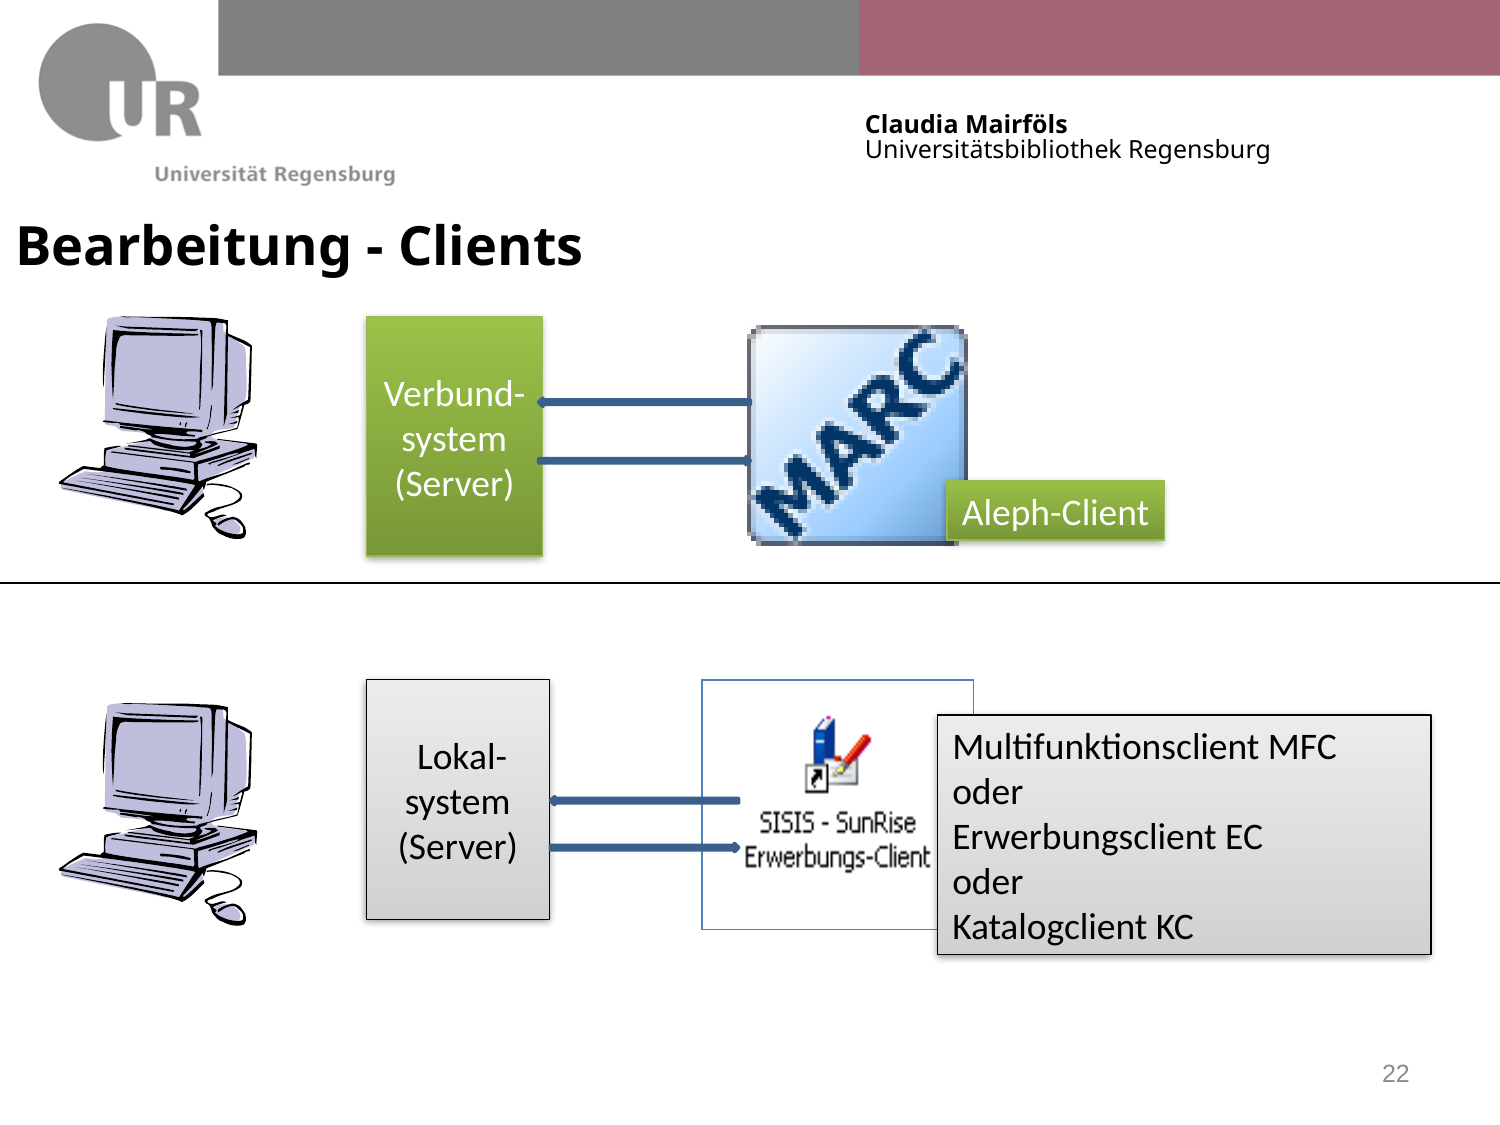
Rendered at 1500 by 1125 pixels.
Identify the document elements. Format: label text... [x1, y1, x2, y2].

text_box Verbund- system (Server) [366, 316, 543, 557]
text_box [548, 843, 697, 852]
text_box Lokal- system (Server) [366, 679, 550, 920]
picture [17, 18, 419, 150]
text_box [536, 396, 732, 408]
text_box Multifunktionsclient MFC oder Erwerbungsclient EC oder Katalogclient KC [937, 714, 1432, 955]
picture [737, 316, 978, 570]
slide_number 22 [1074, 1042, 1425, 1103]
title Bearbeitung - Clients [0, 150, 1350, 338]
text_box [548, 794, 697, 807]
text_box Aleph-Client [982, 480, 1165, 541]
picture [702, 680, 974, 930]
text_box [536, 456, 732, 465]
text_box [58, 316, 258, 540]
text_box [58, 702, 258, 926]
